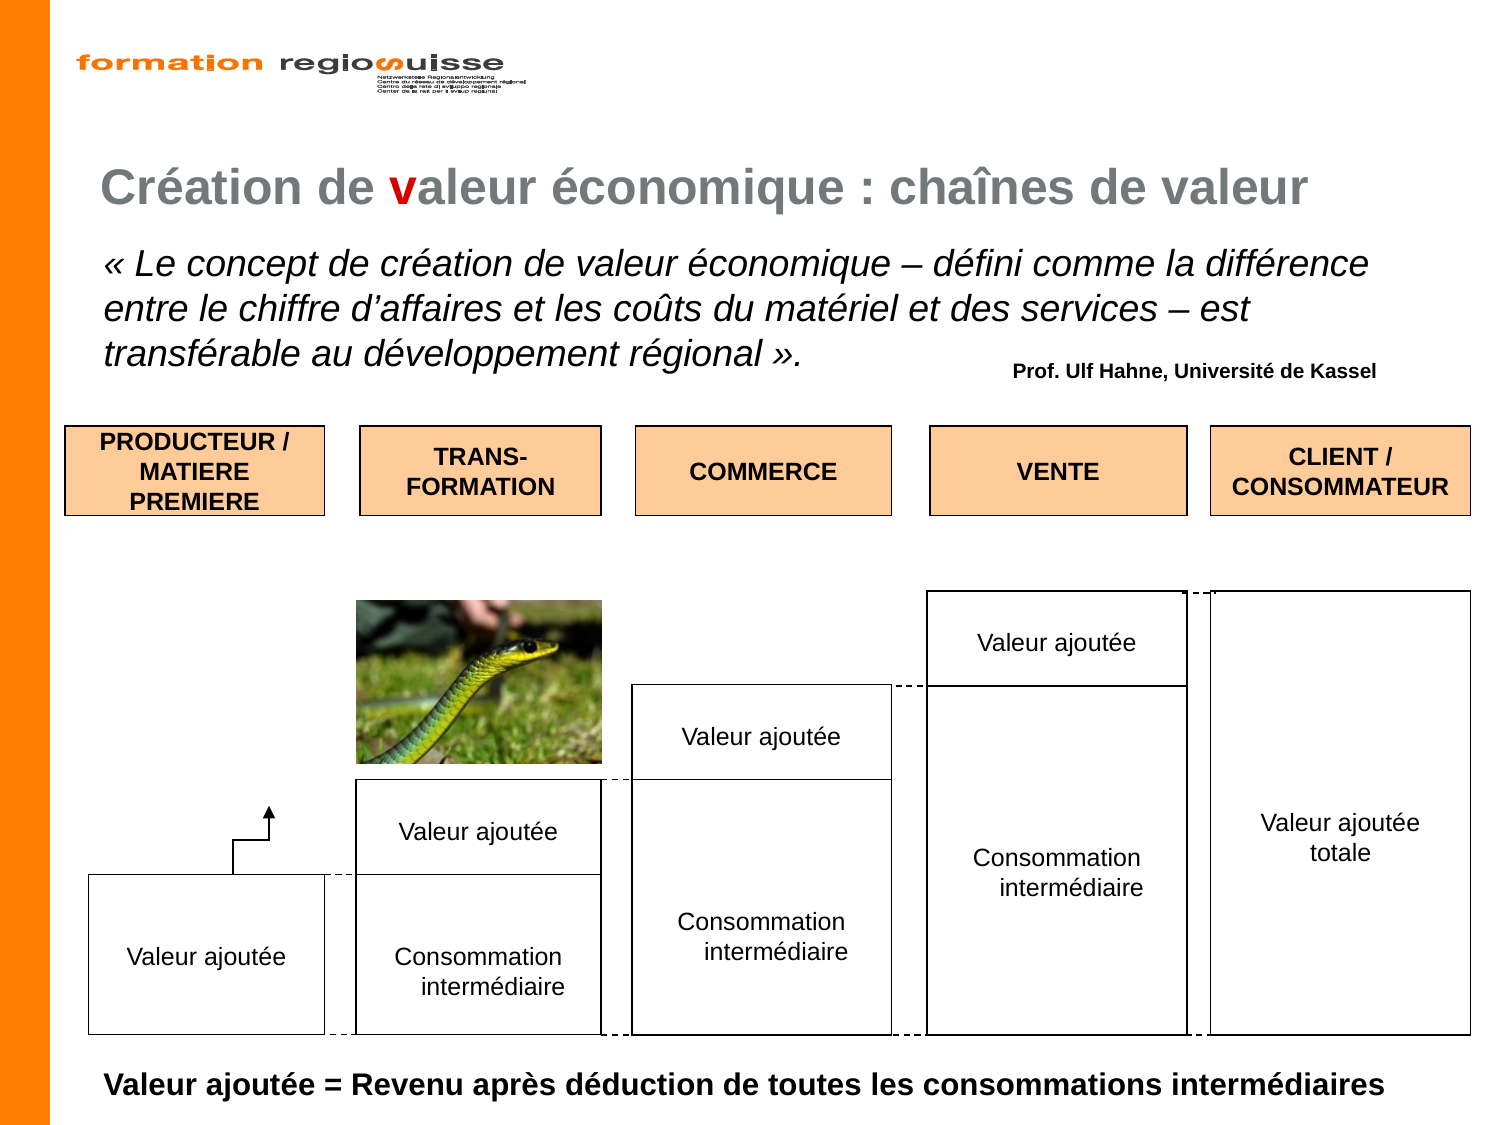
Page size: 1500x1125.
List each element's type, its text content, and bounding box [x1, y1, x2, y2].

text_box PRODUCTEUR / MATIERE PREMIERE [64, 425, 325, 516]
text_box Valeur ajoutée [355, 779, 602, 874]
text_box VENTE [929, 425, 1187, 516]
text_box Valeur ajoutée [631, 684, 892, 780]
title Création de valeur économique : chaînes de valeur [85, 137, 1362, 232]
text_box CLIENT / CONSOMMATEUR [1210, 425, 1471, 516]
text_box Valeur ajoutée [927, 591, 1187, 687]
text_box Valeur ajoutée = Revenu après déduction de toutes les consommations intermédiaires [88, 1011, 1447, 1109]
text_box COMMERCE [635, 425, 892, 516]
text_box Valeur ajoutée totale [1210, 591, 1471, 1035]
text_box Valeur ajoutée [88, 874, 325, 1011]
text_box Consommation intermédiaire [927, 687, 1187, 1011]
text_box Consommation intermédiaire [631, 780, 892, 1011]
text_box TRANS-FORMATION [360, 425, 602, 516]
picture [356, 600, 602, 764]
text_box Consommation intermédiaire [355, 874, 602, 1011]
list « Le concept de création de valeur économique – défini comme la différence entre le chiffre d’affaires et les coûts du matériel et des services – est transférable au développement régional ». [88, 231, 1471, 694]
text_box Prof. Ulf Hahne, Université de Kassel [997, 349, 1412, 390]
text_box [216, 821, 286, 859]
